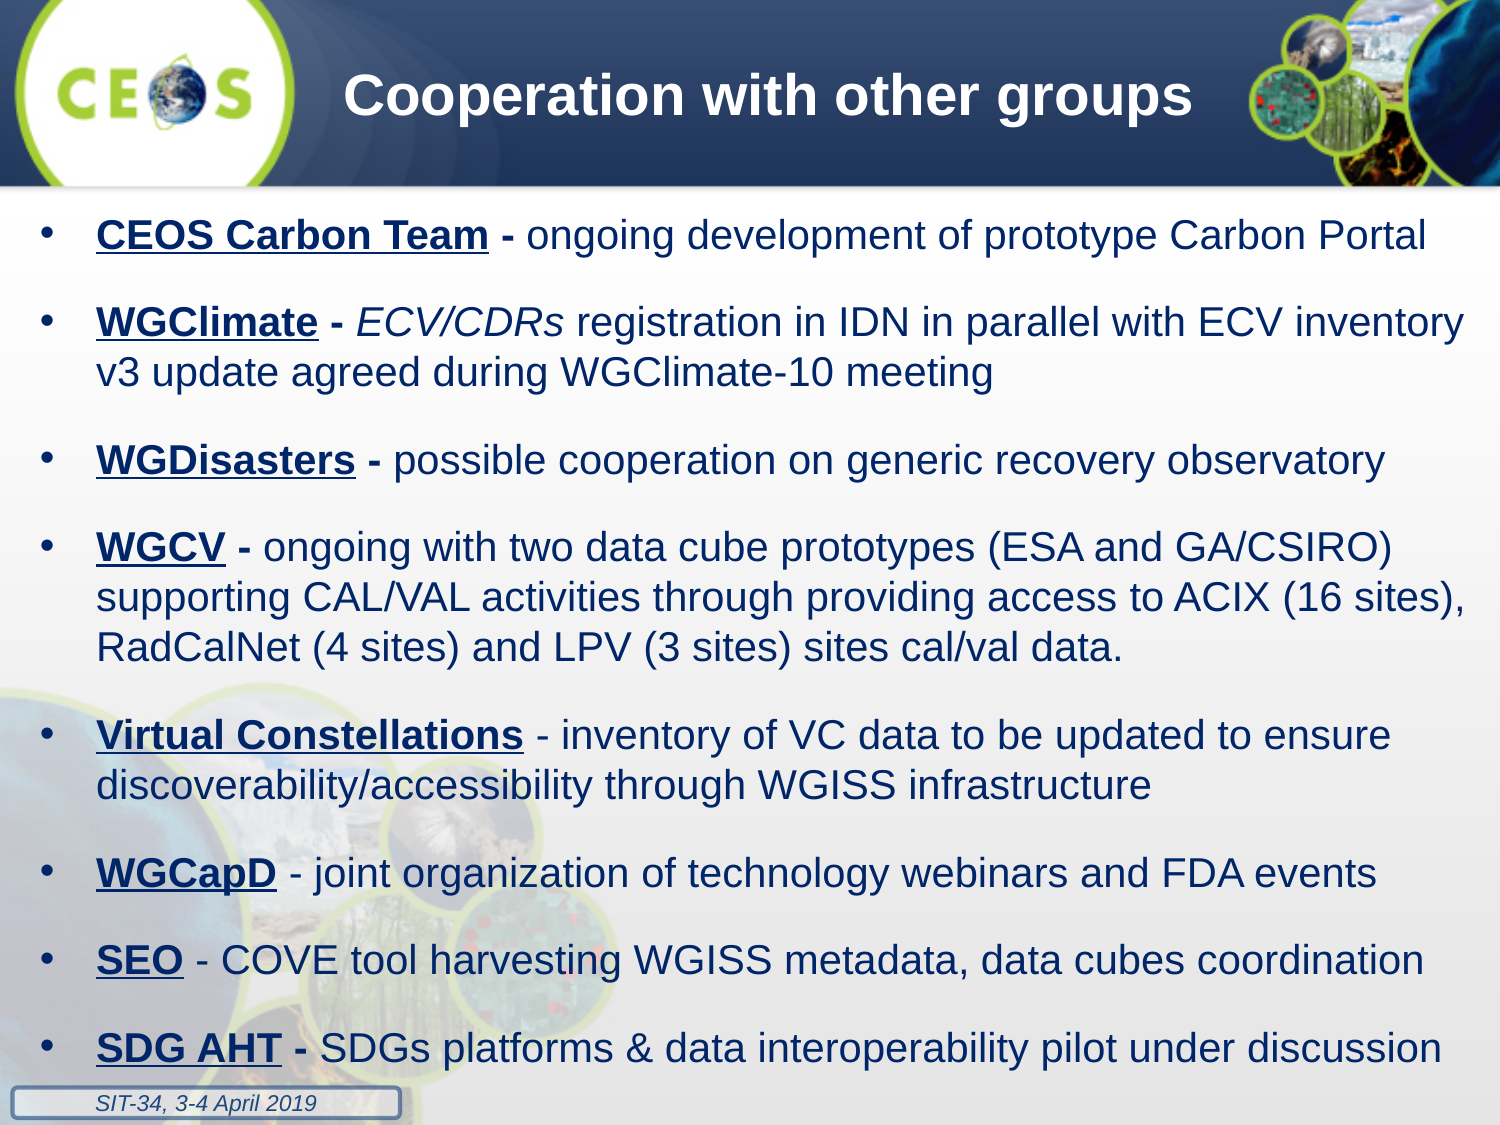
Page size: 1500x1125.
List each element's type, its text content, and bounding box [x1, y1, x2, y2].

list Cooperation with other groups [312, 50, 1225, 138]
picture [0, 0, 1500, 1125]
list CEOS Carbon Team - ongoing development of prototype Carbon Portal WGClimate - ECV/CDRs registration in IDN in parallel with ECV inventory v3 update agreed during WGClimate-10 meeting WGDisasters - possible cooperation on generic recovery observatory WGCV - ongoing with two data cube prototypes (ESA and GA/CSIRO) supporting CAL/VAL activities through providing access to ACIX (16 sites), RadCalNet (4 sites) and LPV (3 sites) sites cal/val data. Virtual Constellations - inventory of VC data to be updated to ensure discoverability/accessibility through WGISS infrastructure WGCapD - joint organization of technology webinars and FDA events SEO - COVE tool harvesting WGISS metadata, data cubes coordination SDG AHT - SDGs platforms & data interoperability pilot under discussion [24, 200, 1500, 1063]
